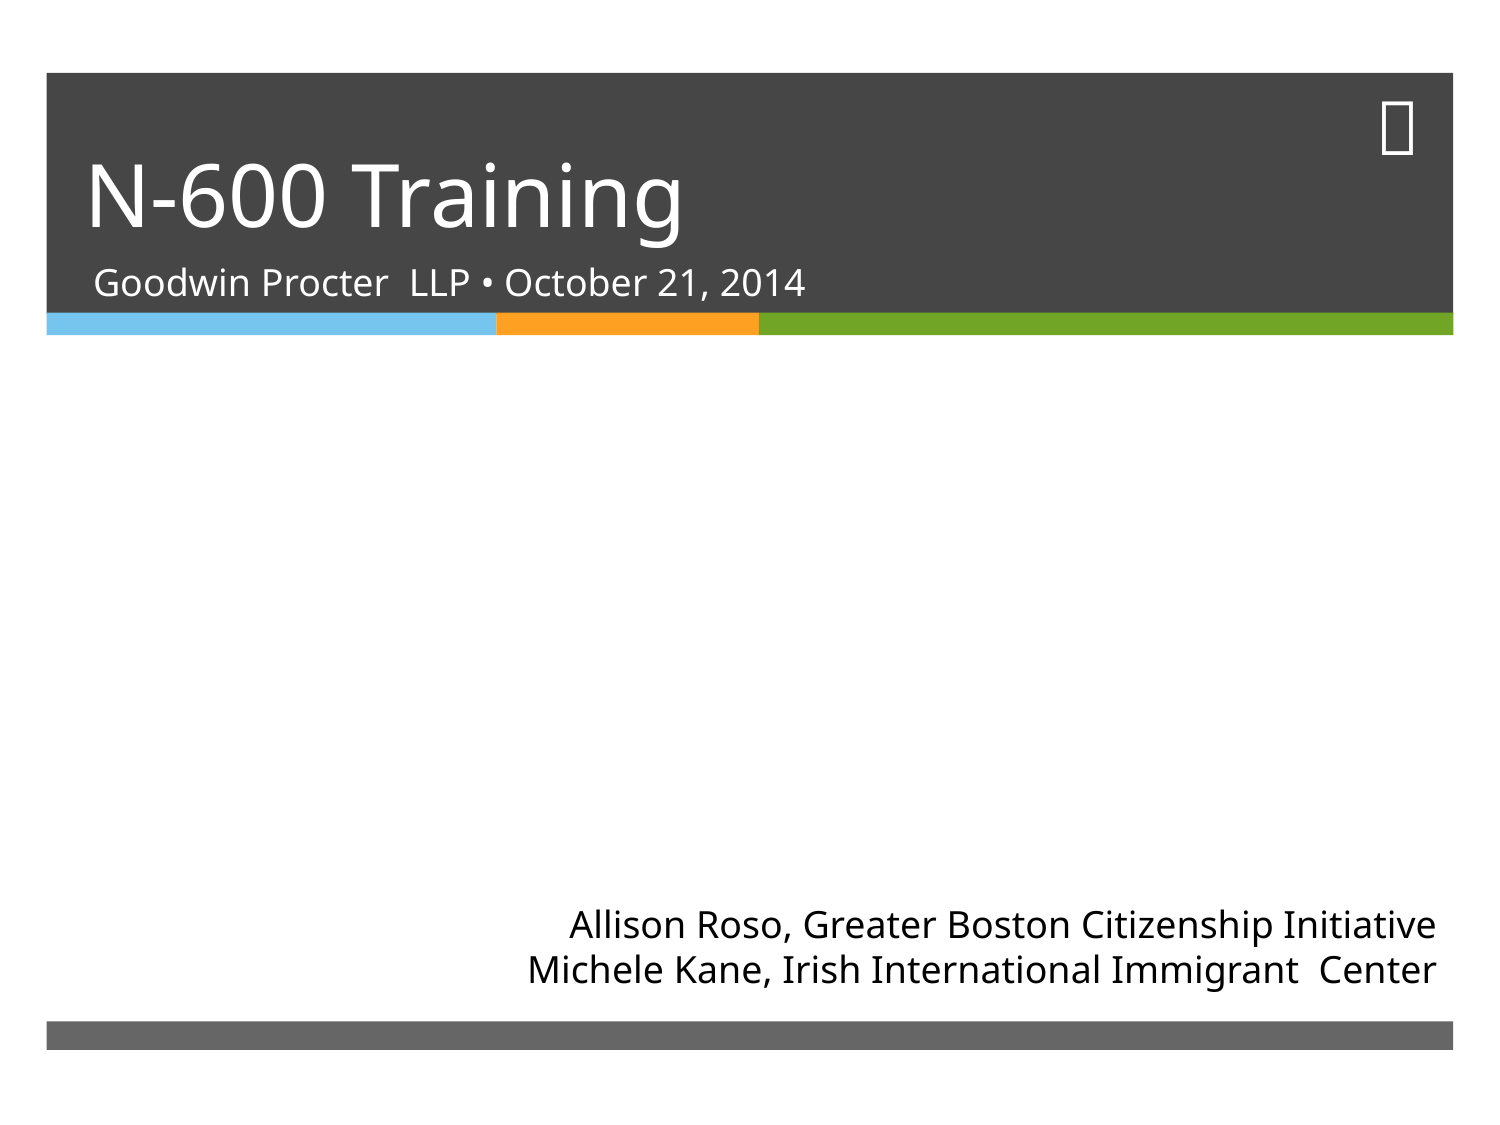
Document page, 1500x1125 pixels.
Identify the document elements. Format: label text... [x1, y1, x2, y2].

subtitle Goodwin Procter LLP • October 21, 2014 [78, 251, 1351, 331]
title N-600 Training [69, 73, 1351, 253]
text_box Allison Roso, Greater Boston Citizenship Initiative Michele Kane, Irish International Immigrant Center [46, 893, 1453, 1089]
